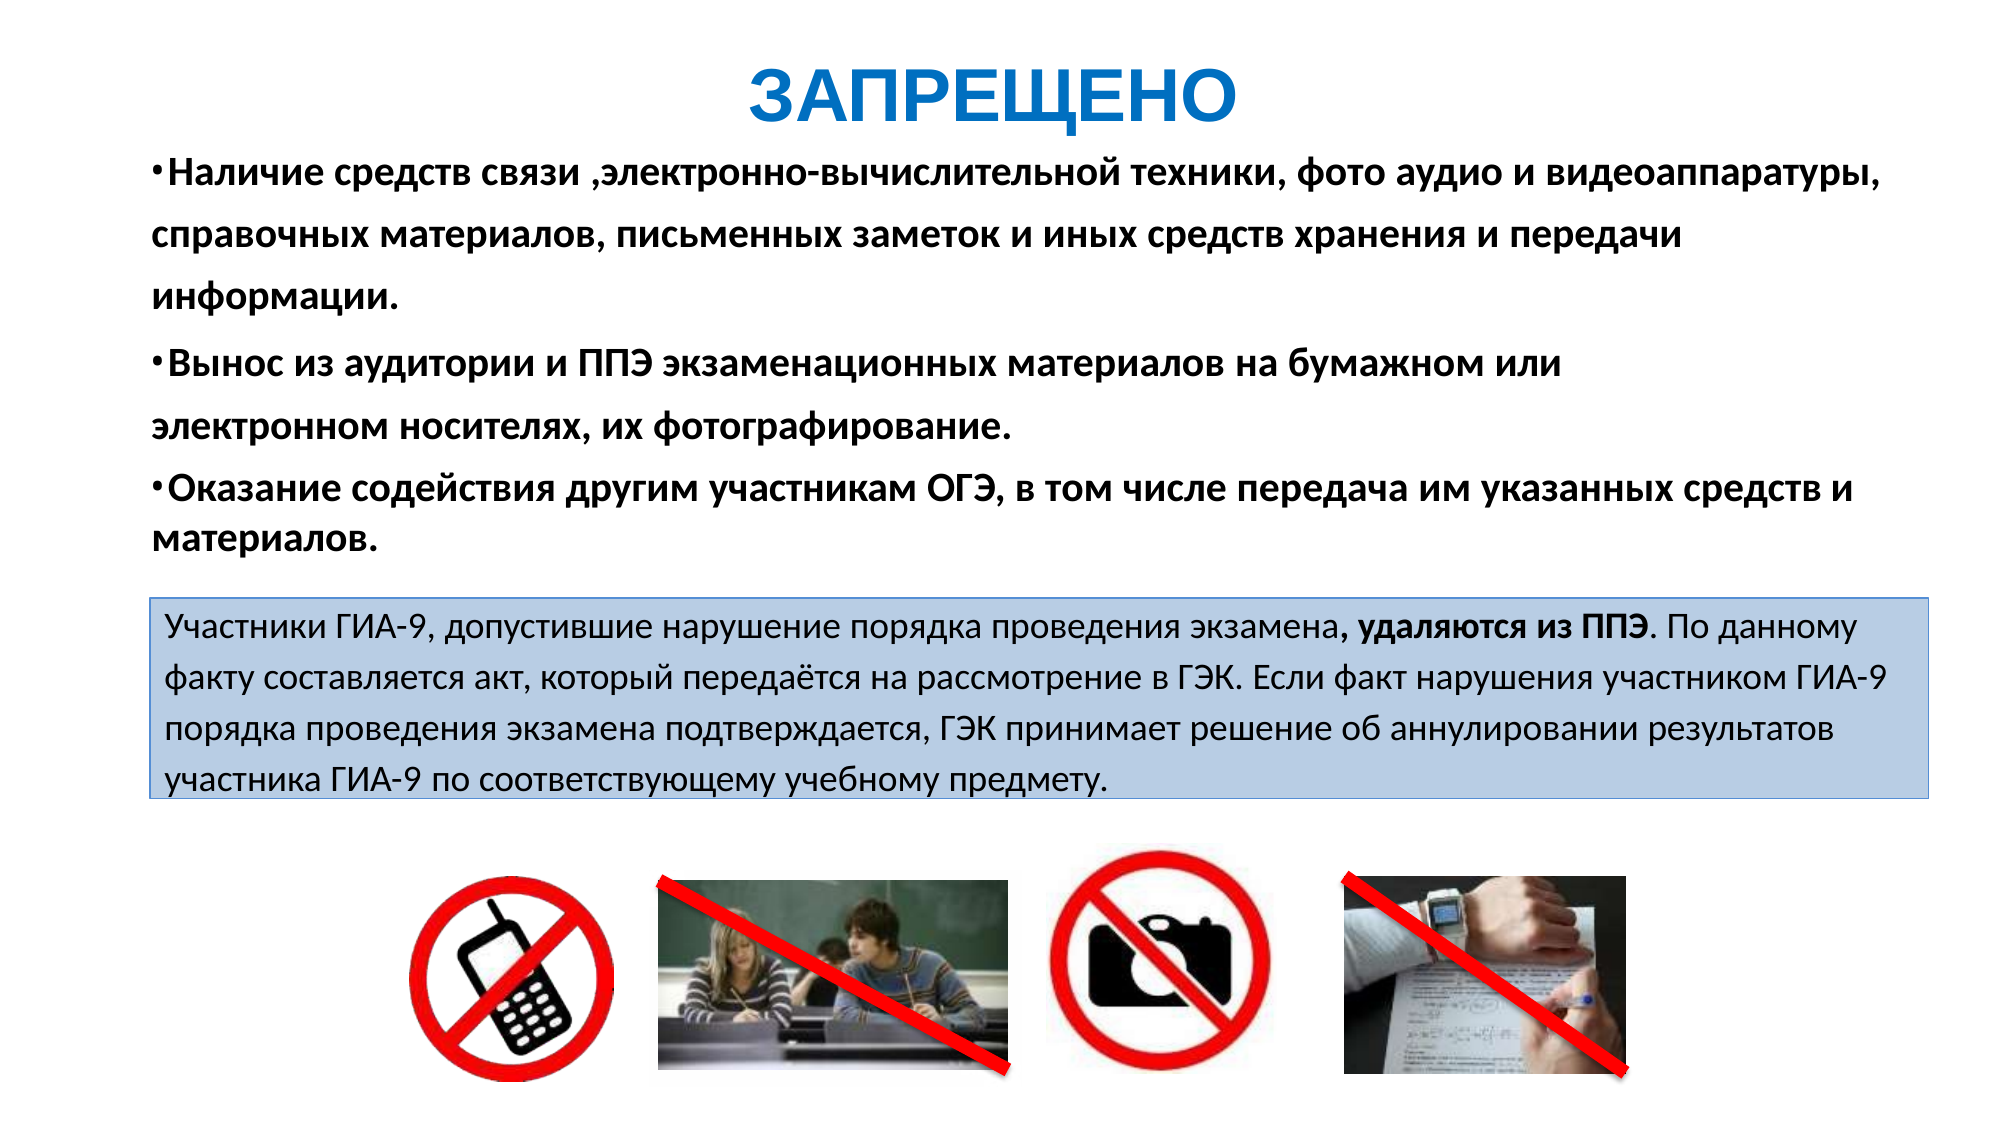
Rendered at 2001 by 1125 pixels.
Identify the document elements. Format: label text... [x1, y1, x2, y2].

text_box Участники ГИА-9, допустившие нарушение порядка проведения экзамена, удаляются из ППЭ. По данному факту составляется акт, который передаётся на рассмотрение в ГЭК. Если факт нарушения участником ГИА-9 порядка проведения экзамена подтверждается, ГЭК принимает решение об аннулировании результатов участника ГИА-9 по соответствующему учебному предмету. [149, 598, 1929, 799]
picture [409, 876, 615, 1082]
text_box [648, 870, 1022, 1088]
title ЗАПРЕЩЕНО [746, 44, 1242, 129]
text_box Наличие средств связи ,электронно-вычислительной техники, фото аудио и видеоаппаратуры, справочных материалов, письменных заметок и иных средств хранения и передачи информации. Вынос из аудитории и ППЭ экзаменационных материалов на бумажном или электронном носителях, их фотографирование. Оказание содействия другим участникам ОГЭ, в том числе передача им указанных средств и материалов. [149, 129, 1887, 561]
picture [1046, 843, 1277, 1074]
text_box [1333, 867, 1639, 1091]
